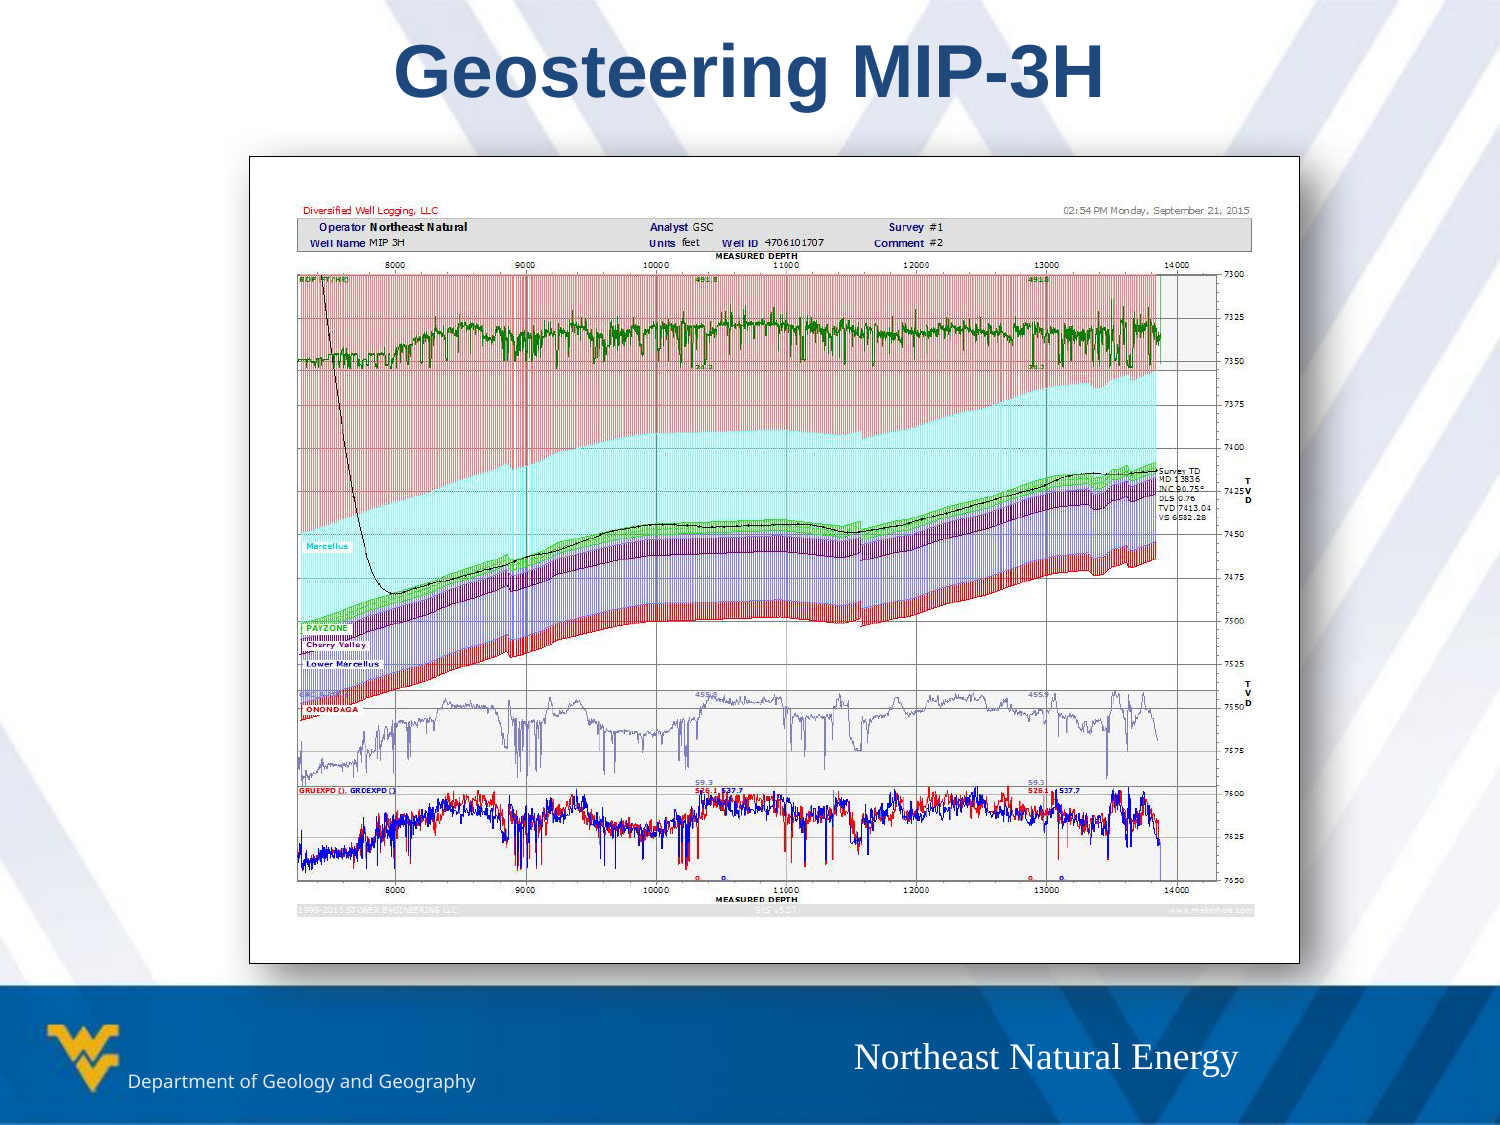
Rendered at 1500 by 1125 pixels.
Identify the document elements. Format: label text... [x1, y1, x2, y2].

picture [0, 138, 1500, 1125]
title Geosteering MIP-3H [0, 0, 1500, 138]
text_box Northeast Natural Energy [839, 1024, 1255, 1085]
